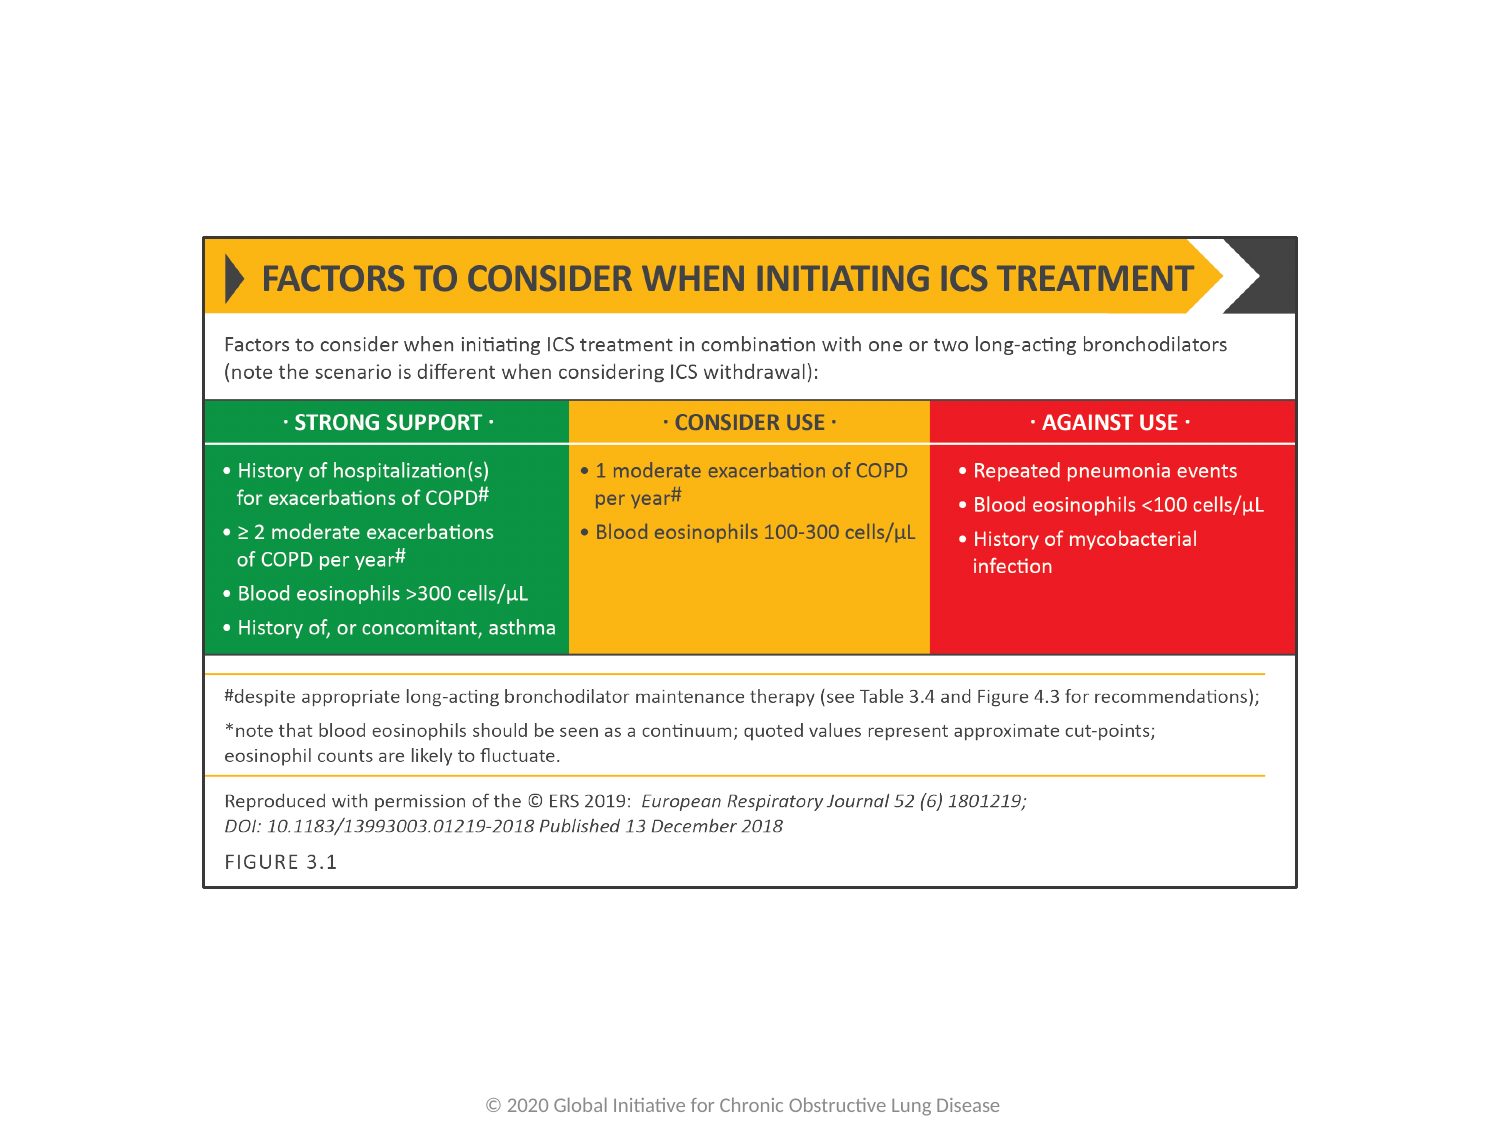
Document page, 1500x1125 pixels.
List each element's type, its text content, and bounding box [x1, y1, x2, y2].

picture [204, 238, 1295, 887]
footer © 2020 Global Initiative for Chronic Obstructive Lung Disease [239, 1074, 1247, 1125]
